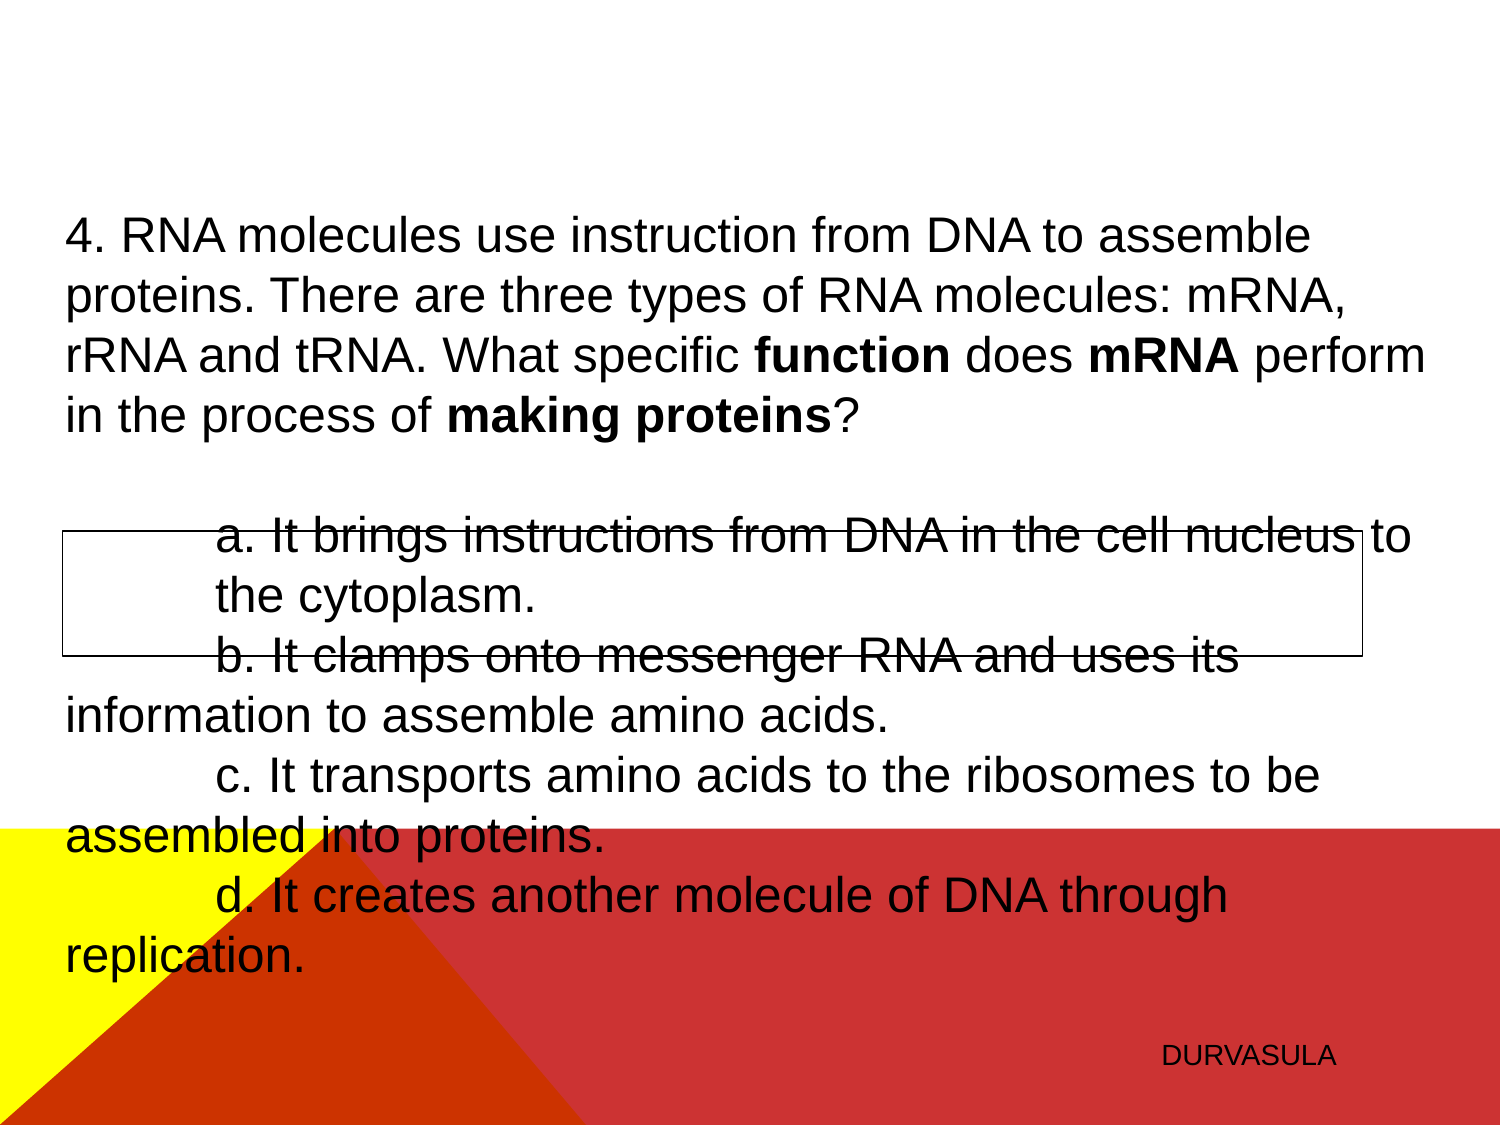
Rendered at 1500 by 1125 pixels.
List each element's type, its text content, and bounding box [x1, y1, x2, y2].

text_box [62, 530, 1363, 656]
text_box 4. RNA molecules use instruction from DNA to assemble proteins. There are three types of RNA molecules: mRNA, rRNA and tRNA. What specific function does mRNA perform in the process of making proteins? a. It brings instructions from DNA in the cell nucleus to the cytoplasm. b. It clamps onto messenger RNA and uses its information to assemble amino acids. c. It transports amino acids to the ribosomes to be assembled into proteins. d. It creates another molecule of DNA through replication. [49, 60, 1463, 995]
footer DURVASULA [577, 1030, 1353, 1076]
